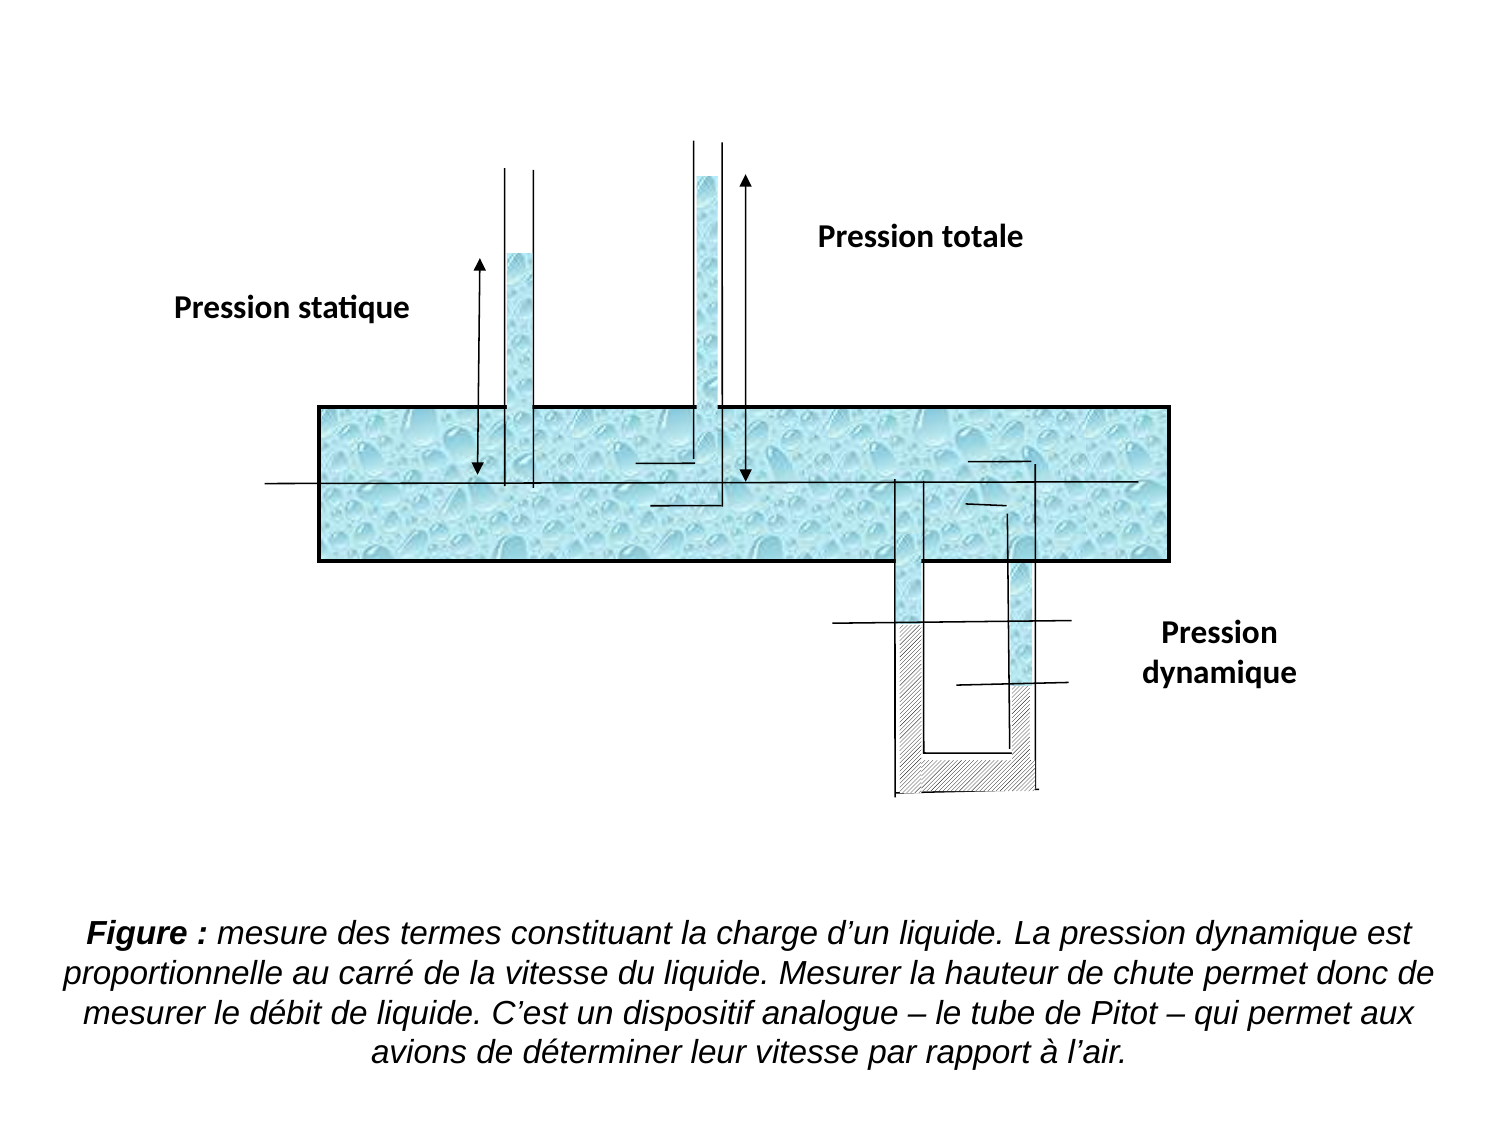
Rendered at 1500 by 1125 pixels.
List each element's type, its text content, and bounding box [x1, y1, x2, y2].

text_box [140, 140, 1325, 798]
text_box Figure : mesure des termes constituant la charge d’un liquide. La pression dynamique est proportionnelle au carré de la vitesse du liquide. Mesurer la hauteur de chute permet donc de mesurer le débit de liquide. C’est un dispositif analogue – le tube de Pitot – qui permet aux avions de déterminer leur vitesse par rapport à l’air. [35, 903, 1465, 1078]
